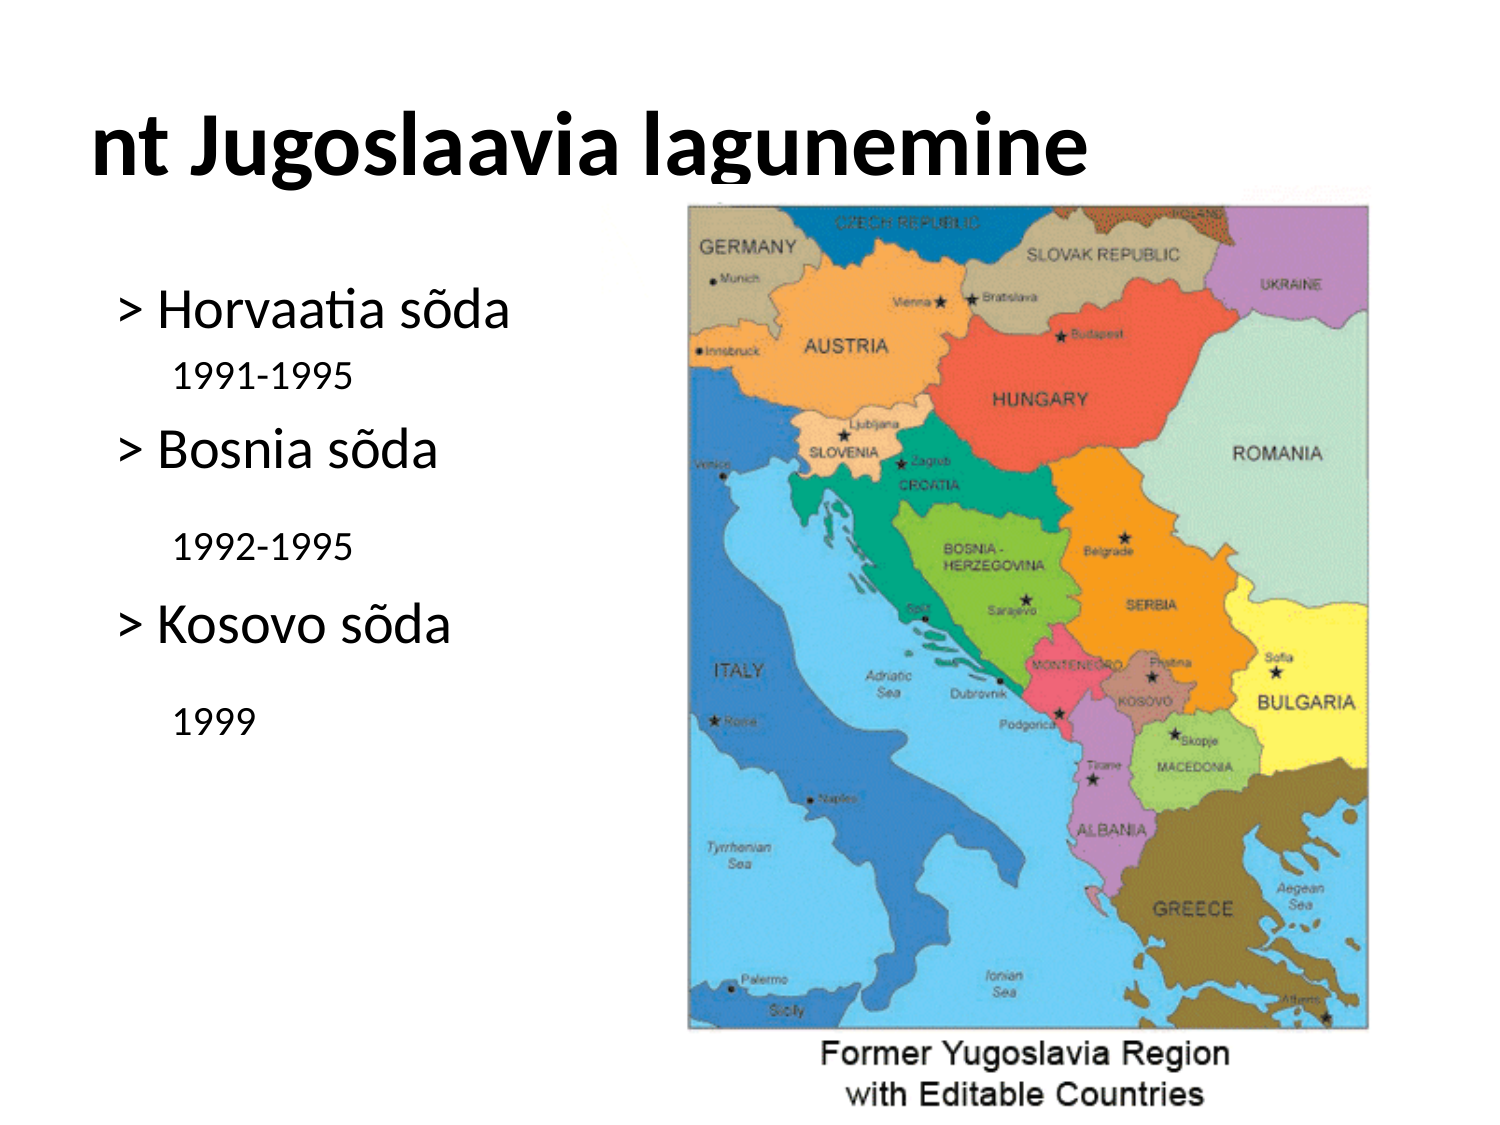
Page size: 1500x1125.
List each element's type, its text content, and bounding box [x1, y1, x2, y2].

list > Horvaatia sõda 1991-1995 > Bosnia sõda 1992-1995 > Kosovo sõda 1999 [100, 262, 554, 1005]
picture [559, 184, 1500, 1125]
title nt Jugoslaavia lagunemine [75, 45, 1425, 233]
